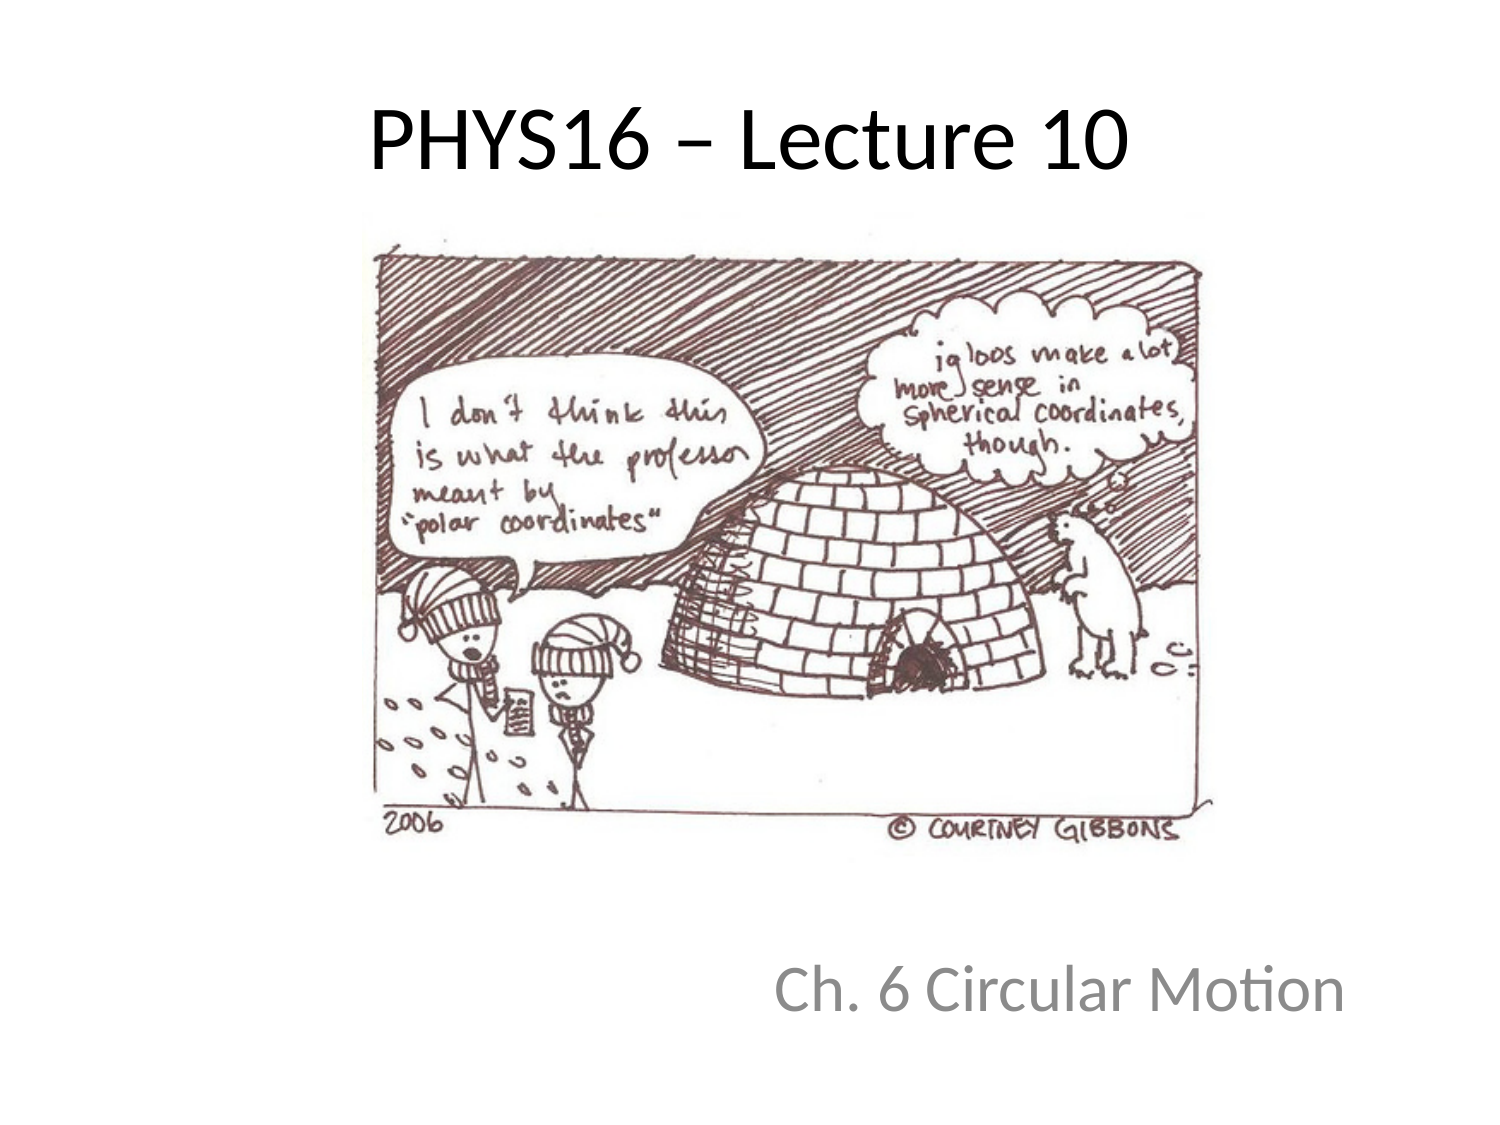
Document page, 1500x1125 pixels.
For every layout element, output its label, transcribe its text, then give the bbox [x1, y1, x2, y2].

subtitle Ch. 6 Circular Motion [187, 937, 1363, 1113]
title PHYS16 – Lecture 10 [112, 12, 1388, 254]
picture [362, 212, 1218, 863]
